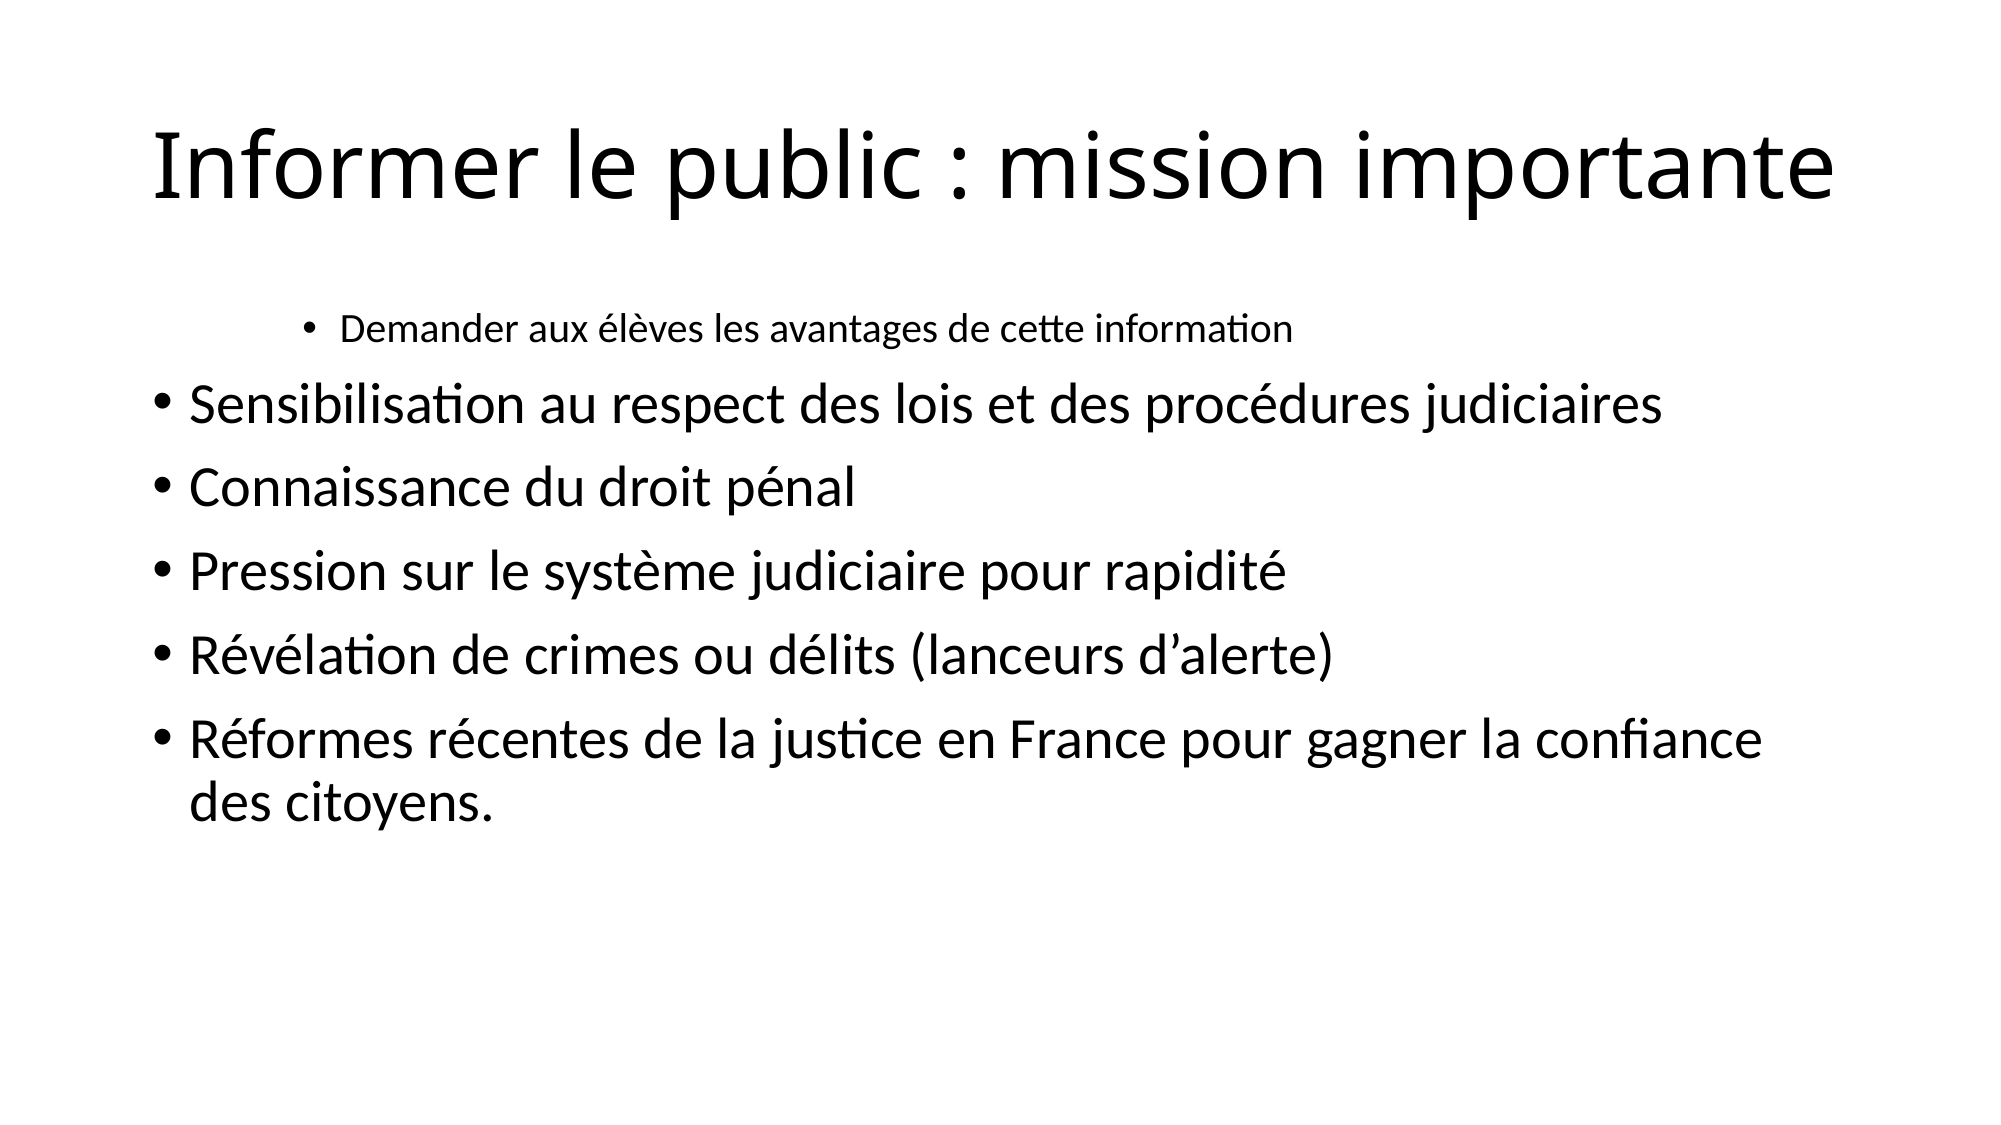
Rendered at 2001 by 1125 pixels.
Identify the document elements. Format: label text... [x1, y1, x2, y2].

title Informer le public : mission importante [137, 59, 1863, 278]
list Demander aux élèves les avantages de cette information Sensibilisation au respect des lois et des procédures judiciaires Connaissance du droit pénal Pression sur le système judiciaire pour rapidité Révélation de crimes ou délits (lanceurs d’alerte) Réformes récentes de la justice en France pour gagner la confiance des citoyens. [137, 299, 1863, 1014]
